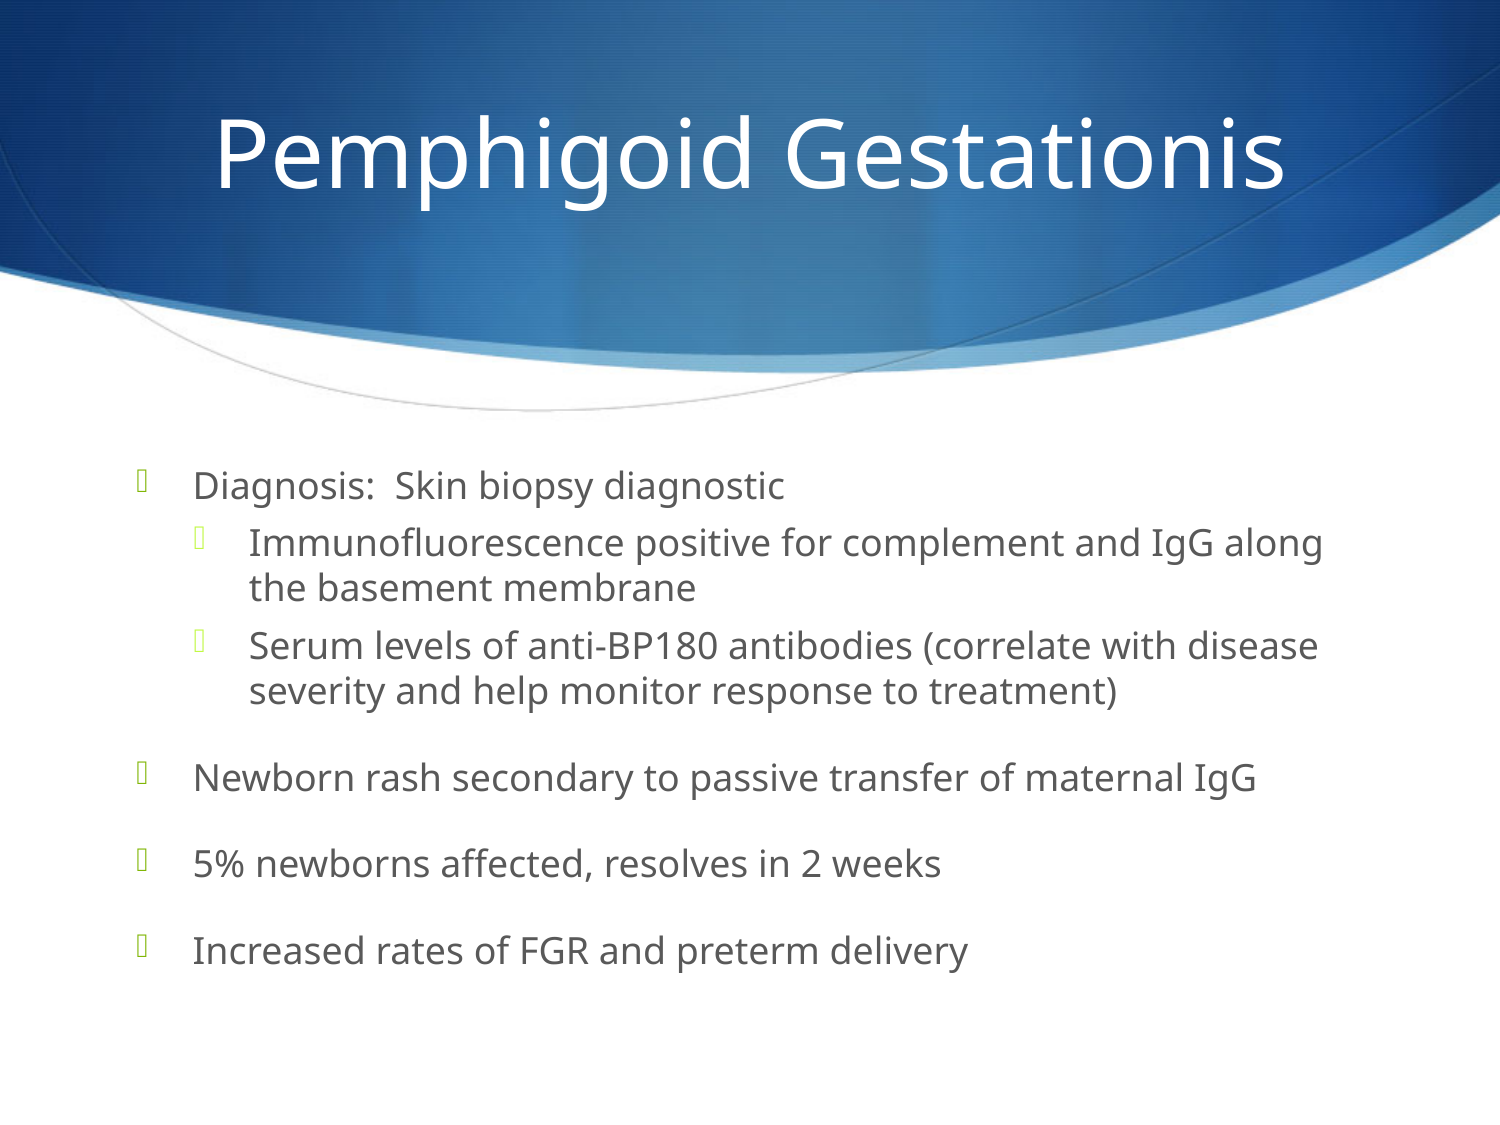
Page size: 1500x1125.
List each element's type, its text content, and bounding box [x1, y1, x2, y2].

list Diagnosis: Skin biopsy diagnostic Immunofluorescence positive for complement and IgG along the basement membrane Serum levels of anti-BP180 antibodies (correlate with disease severity and help monitor response to treatment) Newborn rash secondary to passive transfer of maternal IgG 5% newborns affected, resolves in 2 weeks Increased rates of FGR and preterm delivery [121, 454, 1379, 991]
title Pemphigoid Gestationis [74, 56, 1426, 245]
picture [0, 0, 1500, 1125]
